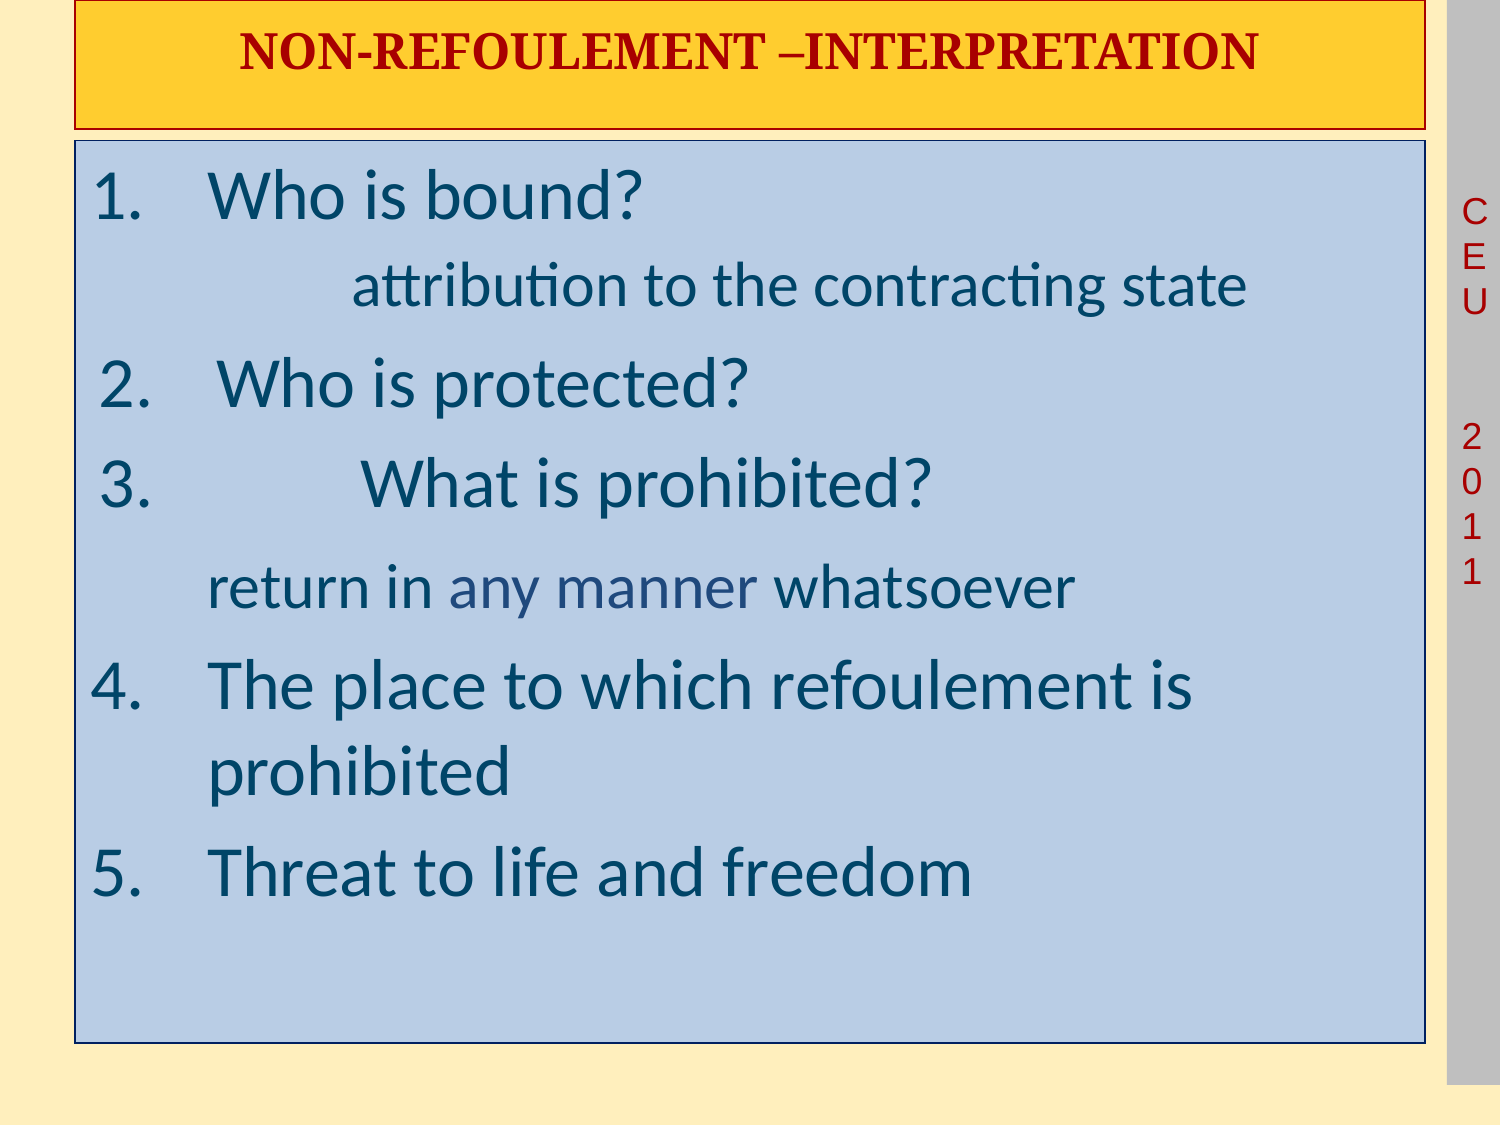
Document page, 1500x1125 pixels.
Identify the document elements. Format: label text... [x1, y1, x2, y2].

list Who is bound? attribution to the contracting state Who is protected? What is prohibited? return in any manner whatsoever The place to which refoulement is prohibited Threat to life and freedom [74, 140, 1426, 1044]
title Non-refoulement –interpretation [74, 0, 1426, 130]
